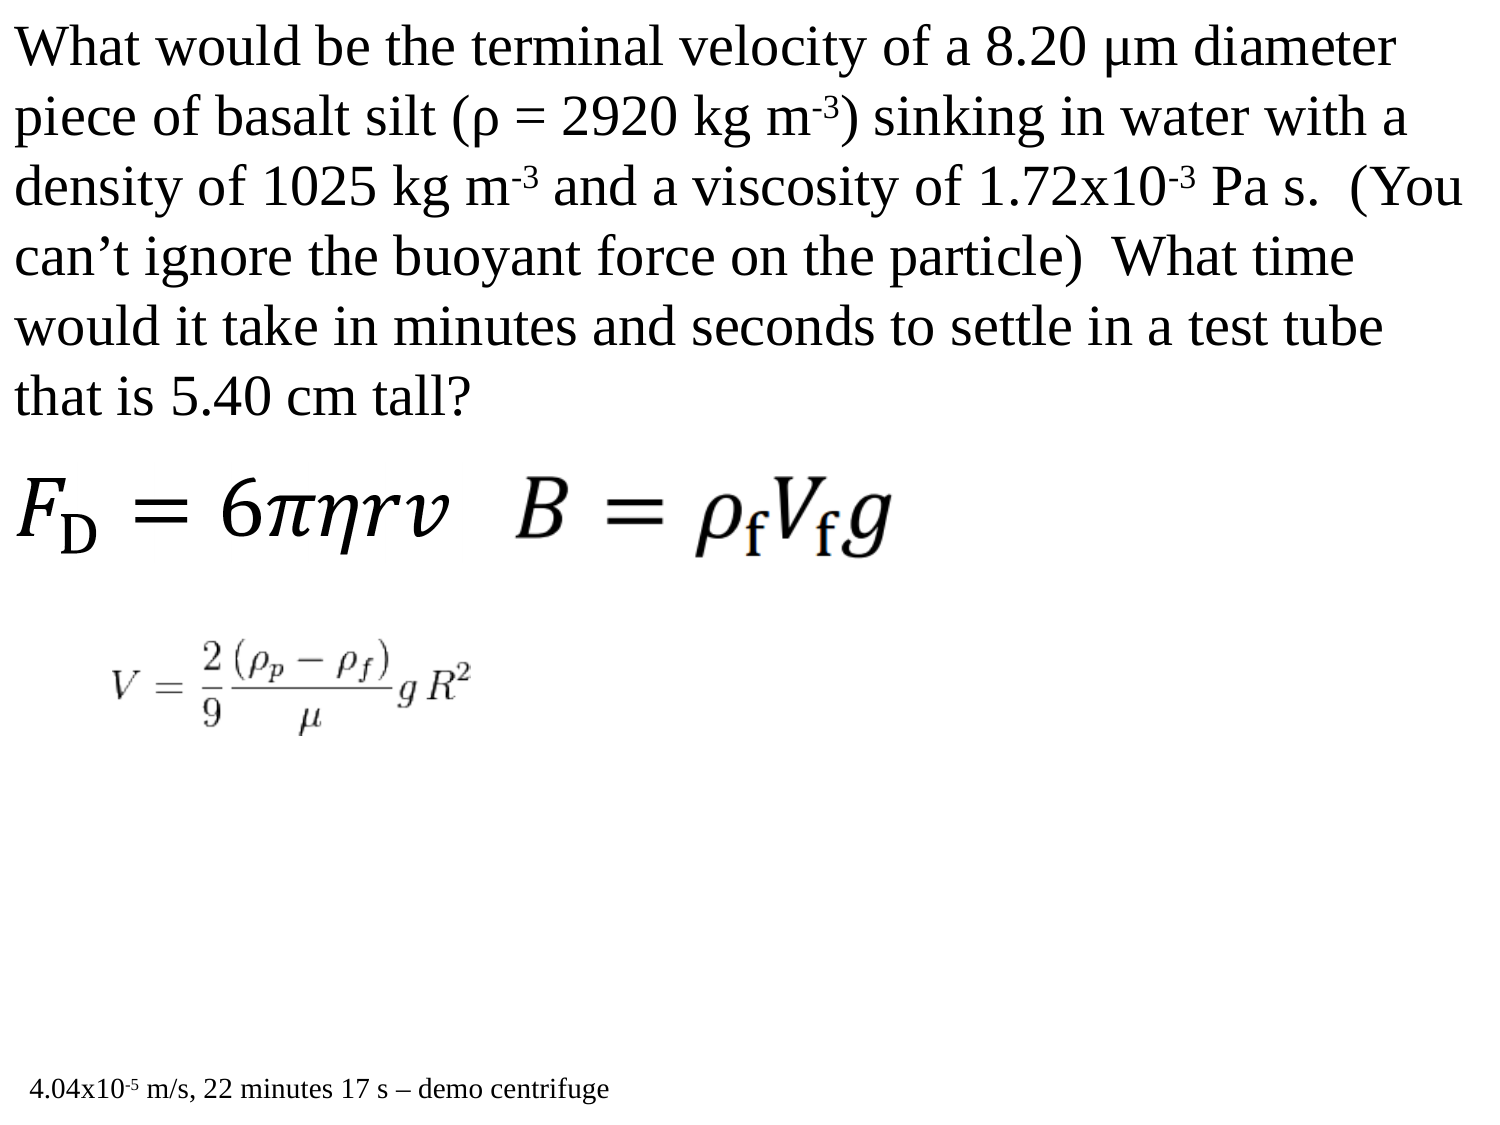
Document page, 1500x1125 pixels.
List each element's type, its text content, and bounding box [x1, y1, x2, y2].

picture [0, 462, 463, 563]
picture [487, 461, 913, 576]
picture [112, 637, 471, 737]
text_box 4.04x10-5 m/s, 22 minutes 17 s – demo centrifuge [14, 1062, 625, 1113]
text_box What would be the terminal velocity of a 8.20 μm diameter piece of basalt silt (ρ = 2920 kg m-3) sinking in water with a density of 1025 kg m-3 and a viscosity of 1.72x10-3 Pa s. (You can’t ignore the buoyant force on the particle) What time would it take in minutes and seconds to settle in a test tube that is 5.40 cm tall? [0, 0, 1500, 435]
